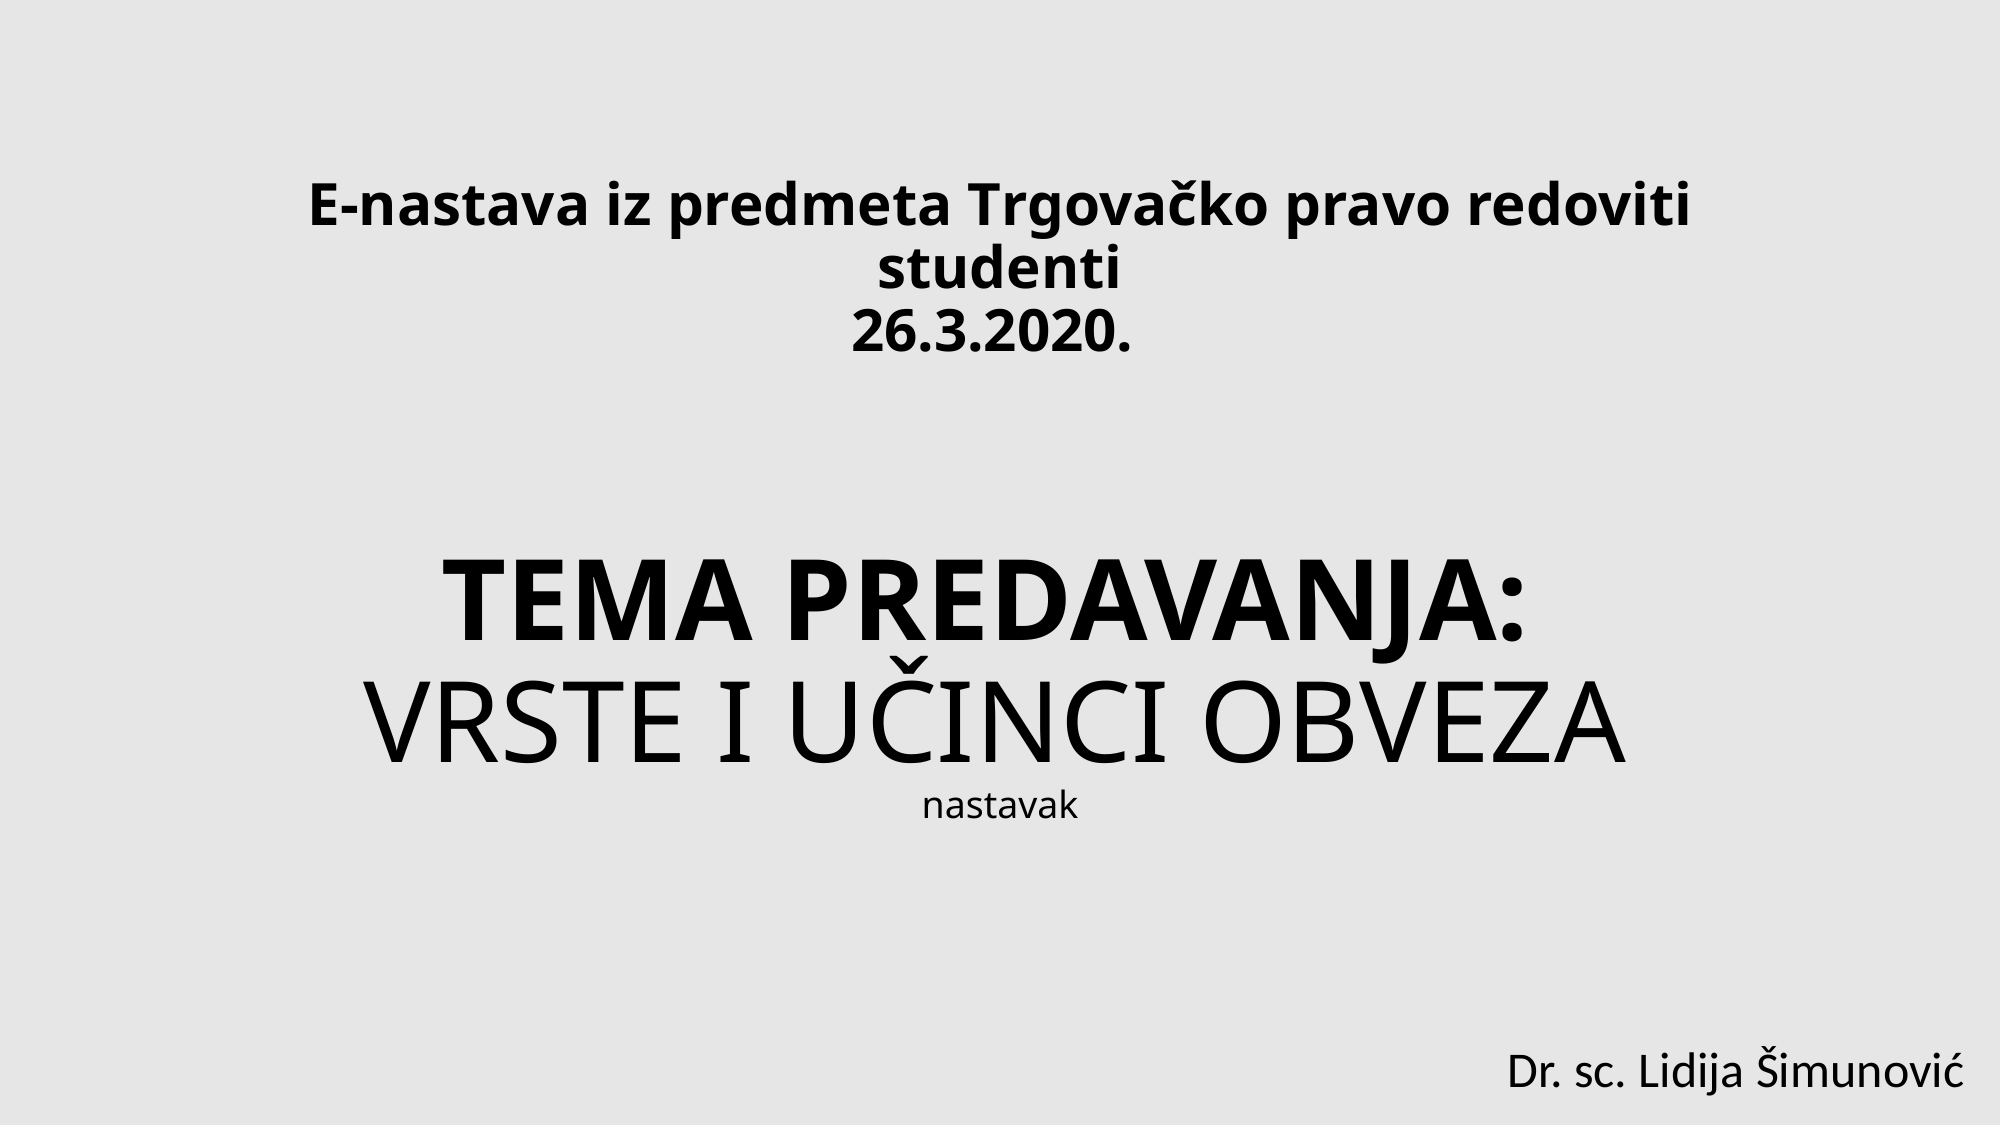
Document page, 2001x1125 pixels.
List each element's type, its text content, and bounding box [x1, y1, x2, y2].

title E-nastava iz predmeta Trgovačko pravo redoviti studenti 26.3.2020. TEMA PREDAVANJA: VRSTE I UČINCI OBVEZA nastavak [249, 151, 1750, 880]
subtitle Dr. sc. Lidija Šimunović [479, 1036, 1980, 1125]
